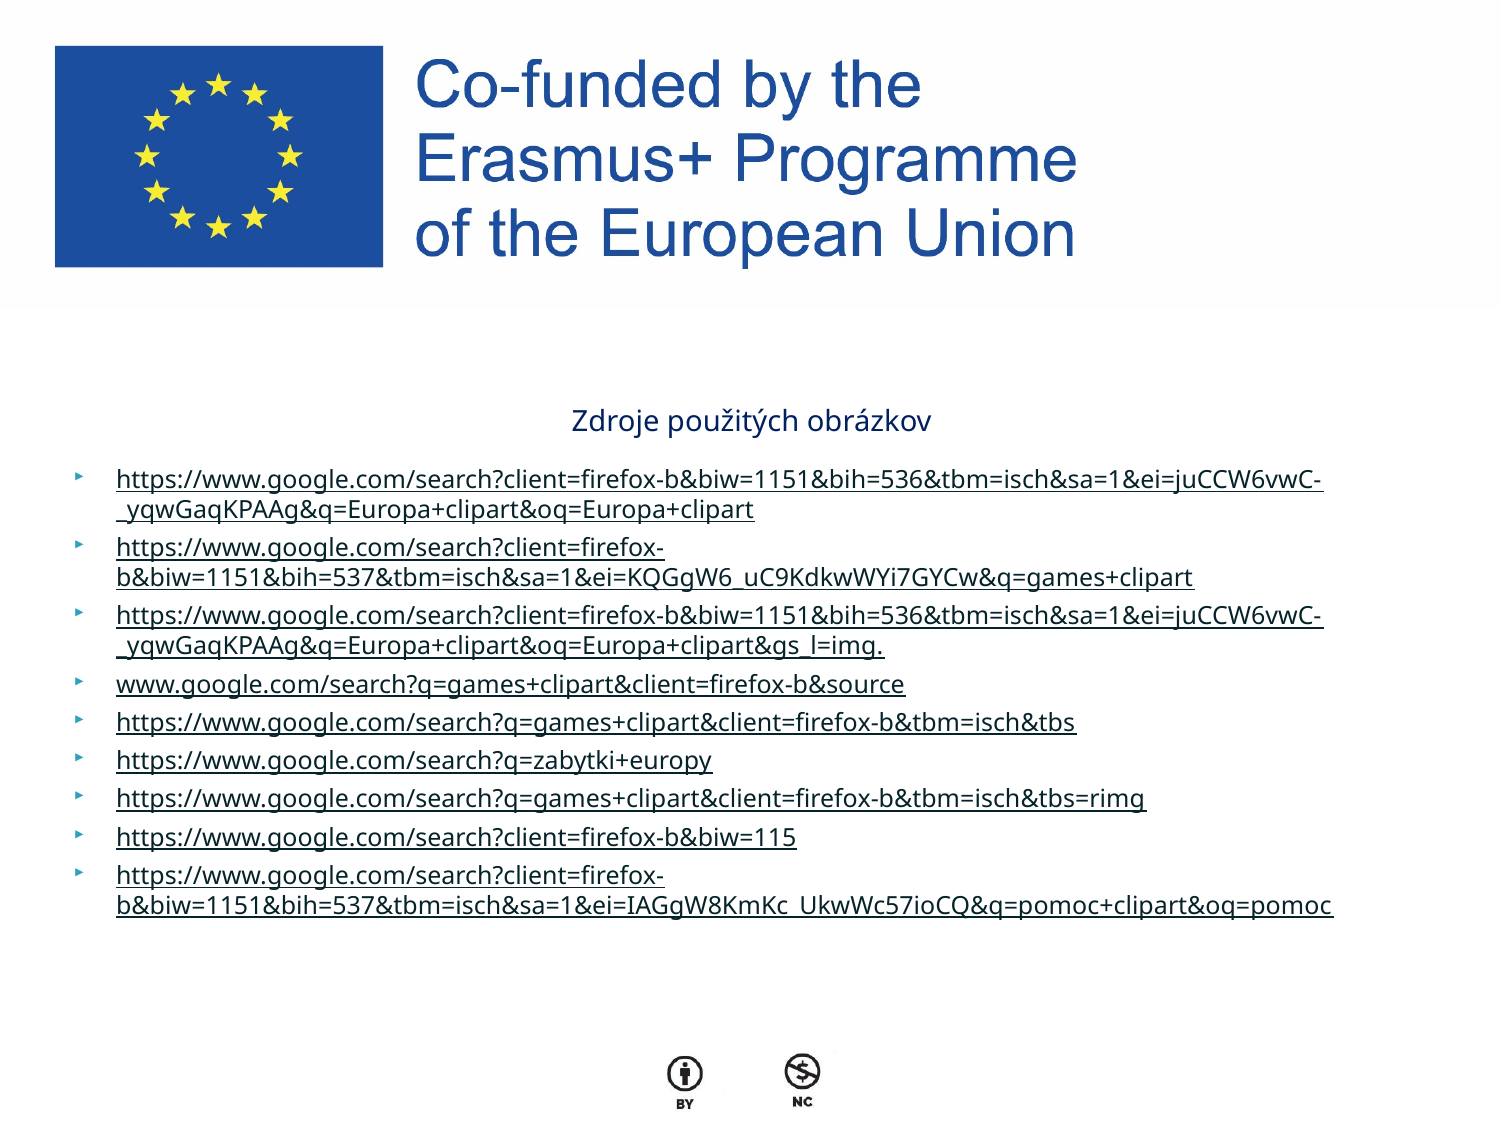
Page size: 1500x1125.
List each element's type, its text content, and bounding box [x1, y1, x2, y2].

title Zdroje použitých obrázkov [76, 326, 1427, 513]
picture [608, 1033, 895, 1125]
list https://www.google.com/search?client=firefox-b&biw=1151&bih=536&tbm=isch&sa=1&ei=juCCW6vwC-_yqwGaqKPAAg&q=Europa+clipart&oq=Europa+clipart https://www.google.com/search?client=firefox-b&biw=1151&bih=537&tbm=isch&sa=1&ei=KQGgW6_uC9KdkwWYi7GYCw&q=games+clipart https://www.google.com/search?client=firefox-b&biw=1151&bih=536&tbm=isch&sa=1&ei=juCCW6vwC-_yqwGaqKPAAg&q=Europa+clipart&oq=Europa+clipart&gs_l=img. www.google.com/search?q=games+clipart&client=firefox-b&source https://www.google.com/search?q=games+clipart&client=firefox-b&tbm=isch&tbs https://www.google.com/search?q=zabytki+europy https://www.google.com/search?q=games+clipart&client=firefox-b&tbm=isch&tbs=rimg https://www.google.com/search?client=firefox-b&biw=115 https://www.google.com/search?client=firefox-b&biw=1151&bih=537&tbm=isch&sa=1&ei=IAGgW8KmKc_UkwWc57ioCQ&q=pomoc+clipart&oq=pomoc [41, 456, 1414, 1012]
picture [0, 0, 1500, 309]
